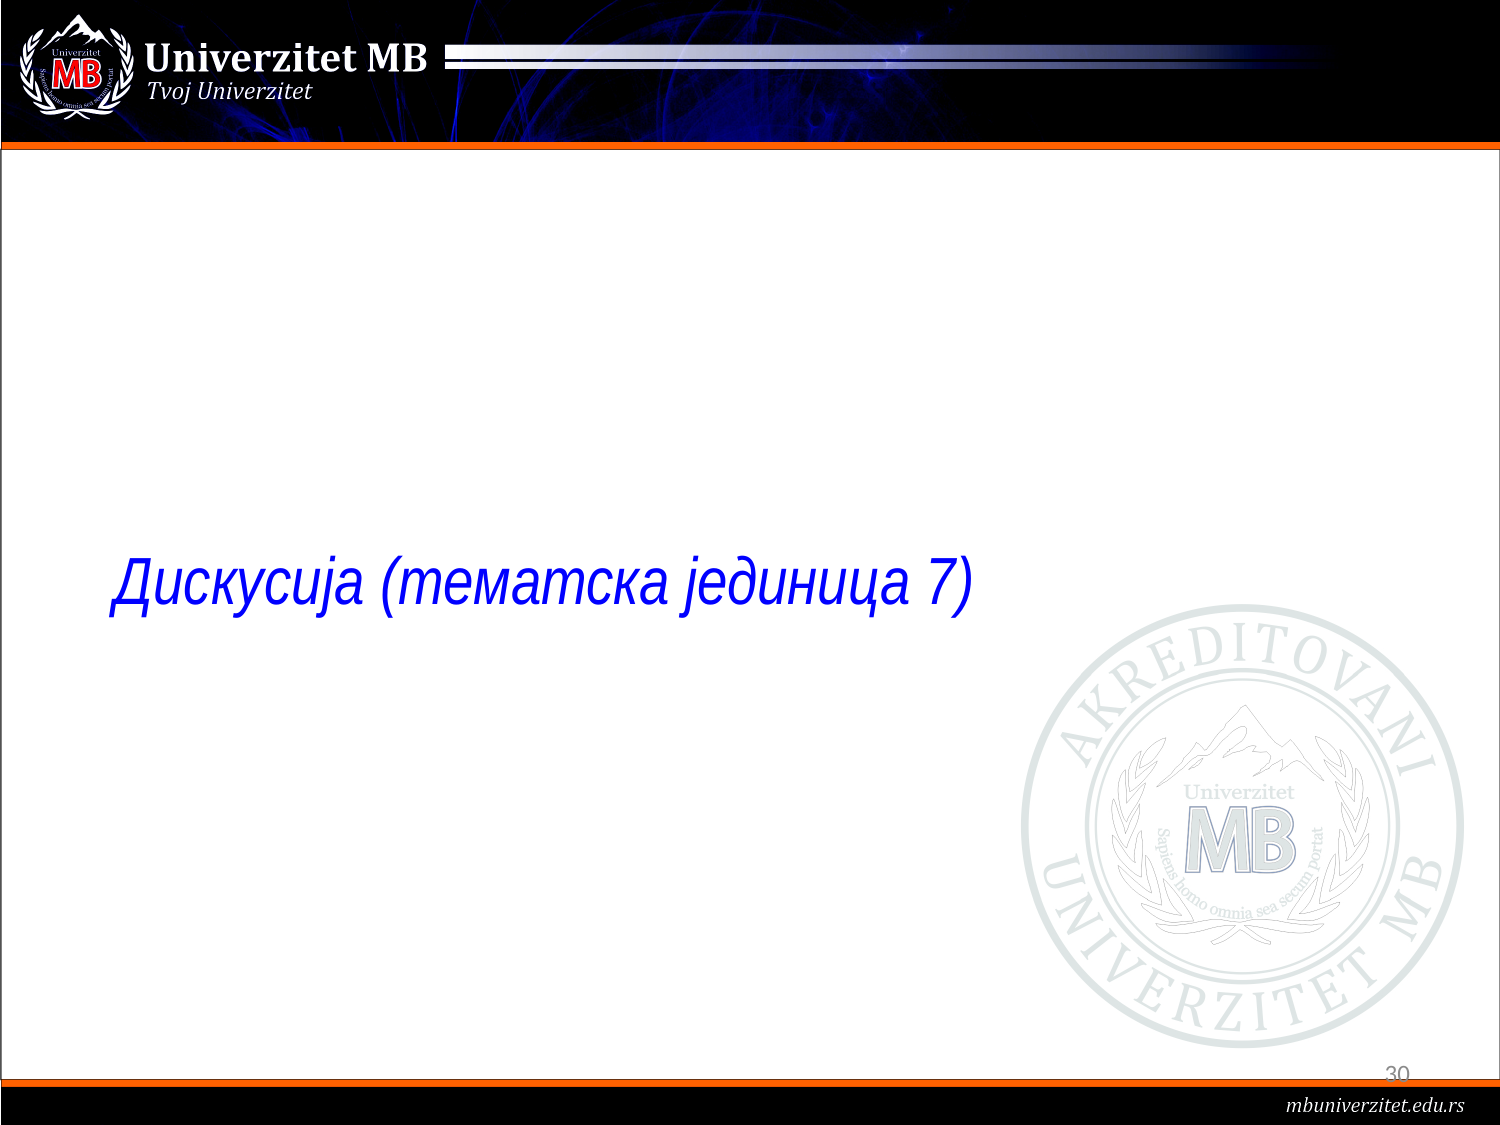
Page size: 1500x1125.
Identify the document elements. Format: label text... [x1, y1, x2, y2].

slide_number 30 [1074, 1042, 1425, 1103]
list Дискусија (тематска јединица 7) [99, 249, 1113, 993]
picture [0, 0, 1500, 1125]
